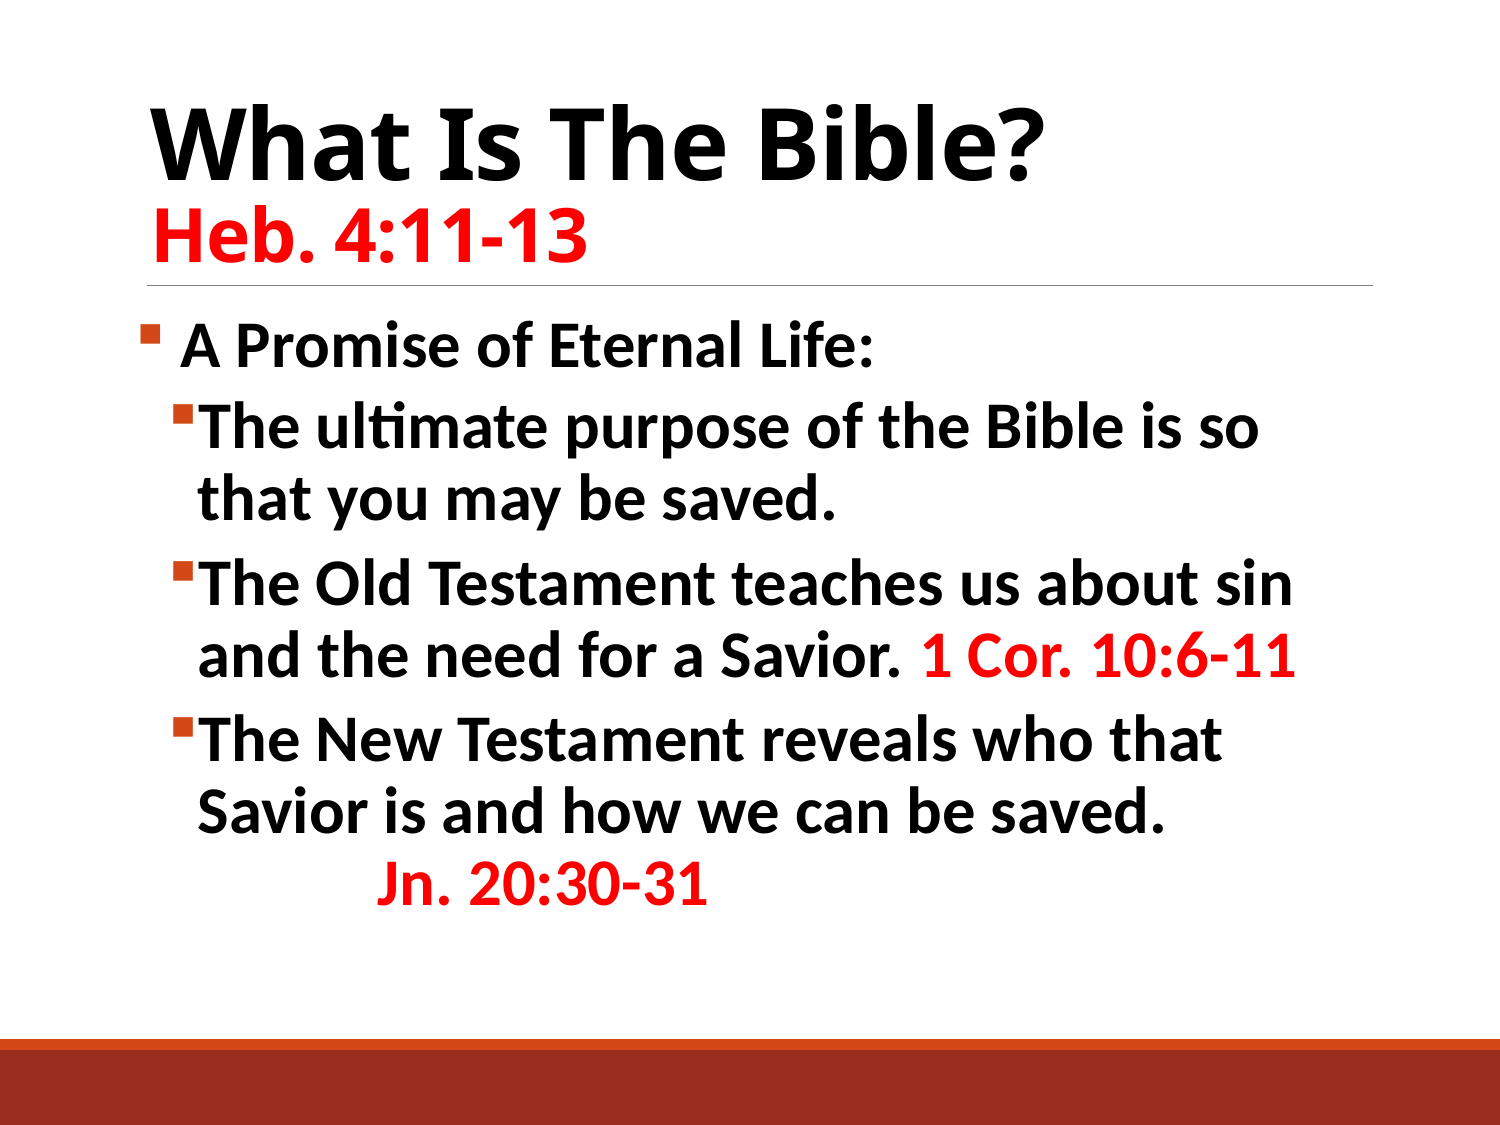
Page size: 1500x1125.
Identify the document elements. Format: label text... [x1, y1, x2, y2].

list A Promise of Eternal Life: The ultimate purpose of the Bible is so that you may be saved. The Old Testament teaches us about sin and the need for a Savior. 1 Cor. 10:6-11 The New Testament reveals who that Savior is and how we can be saved. Jn. 20:30-31 [135, 302, 1373, 963]
title What Is The Bible? Heb. 4:11-13 [135, 47, 1373, 285]
